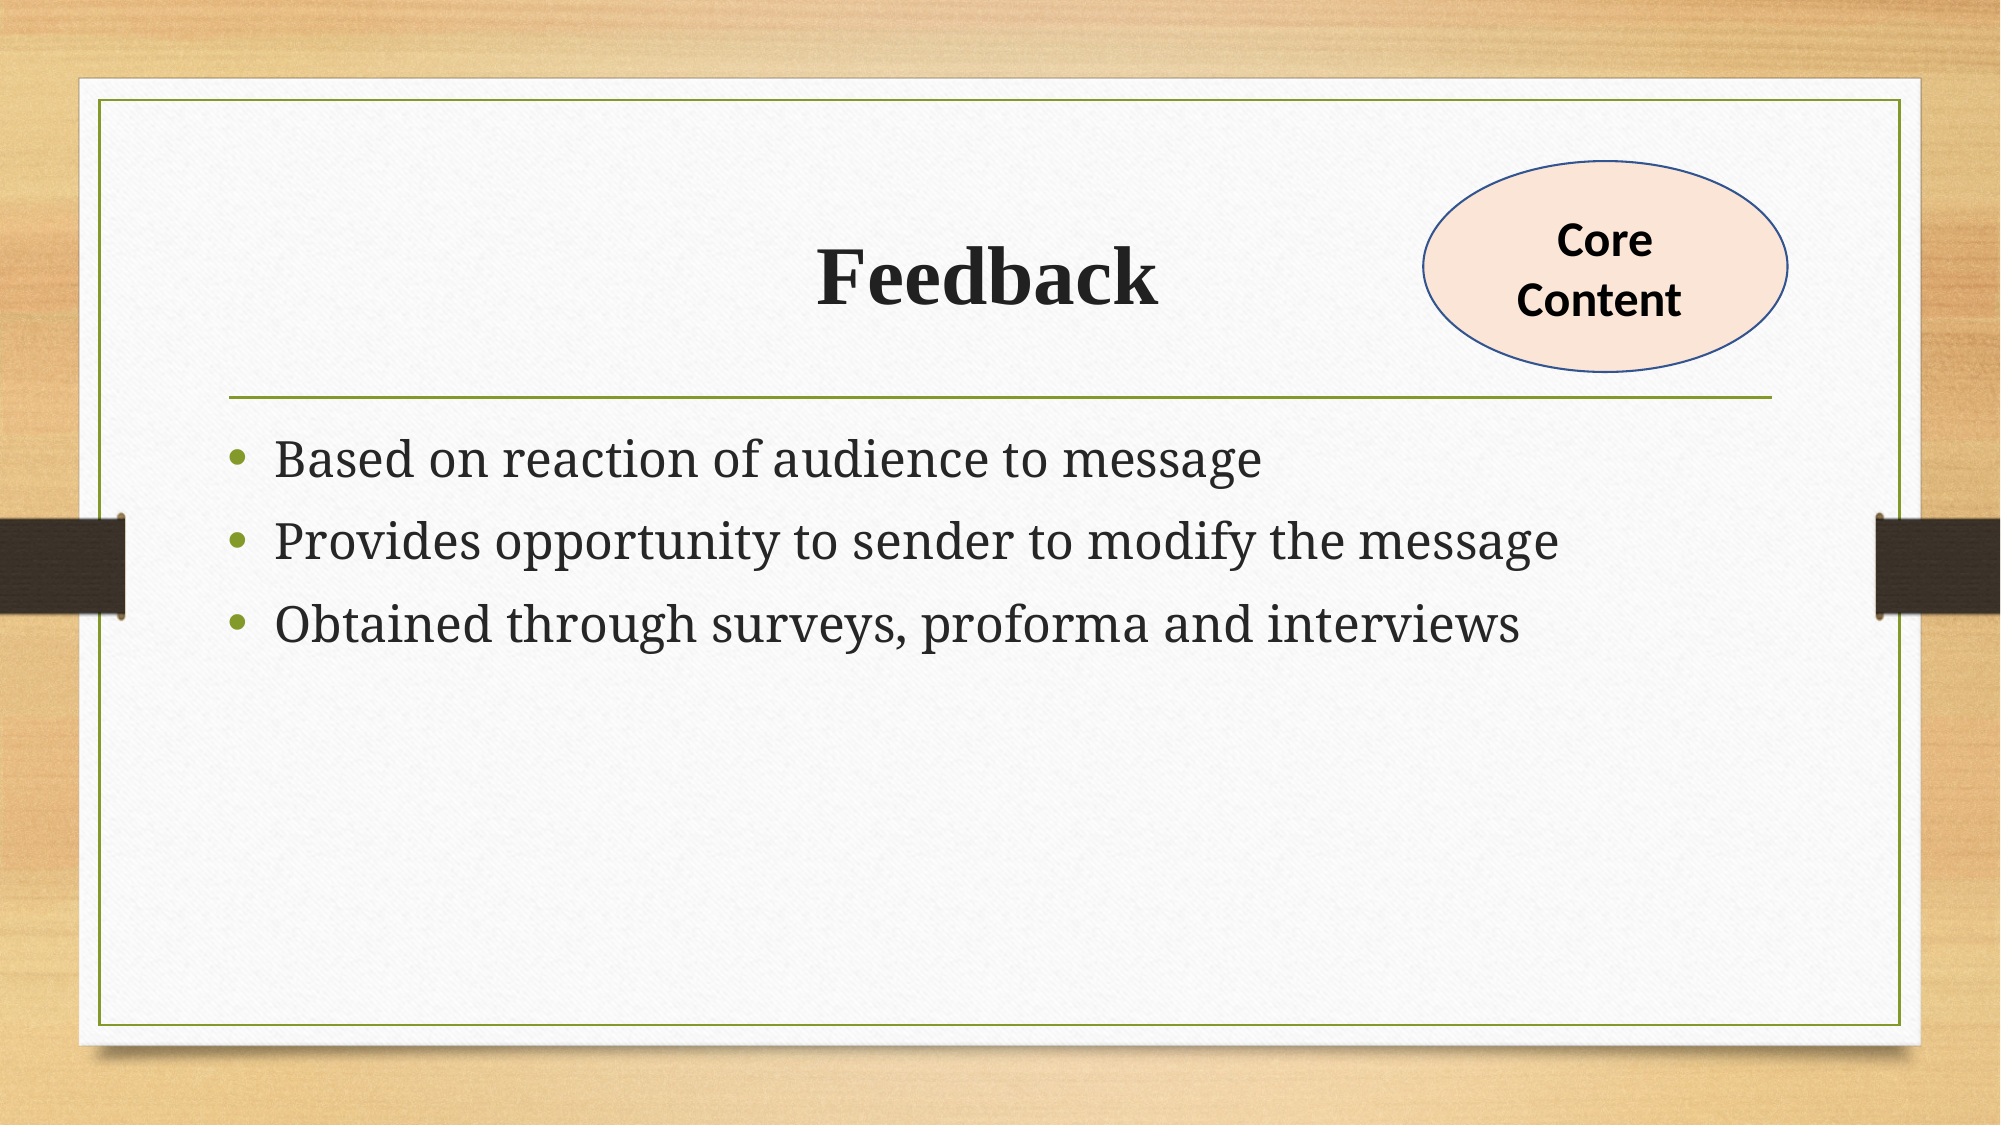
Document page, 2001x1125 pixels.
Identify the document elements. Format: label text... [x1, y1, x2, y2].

picture [0, 0, 2001, 1125]
text_box Core Content [1423, 161, 1788, 372]
title Feedback [212, 161, 1788, 375]
list Based on reaction of audience to message Provides opportunity to sender to modify the message Obtained through surveys, proforma and interviews [212, 419, 1788, 964]
